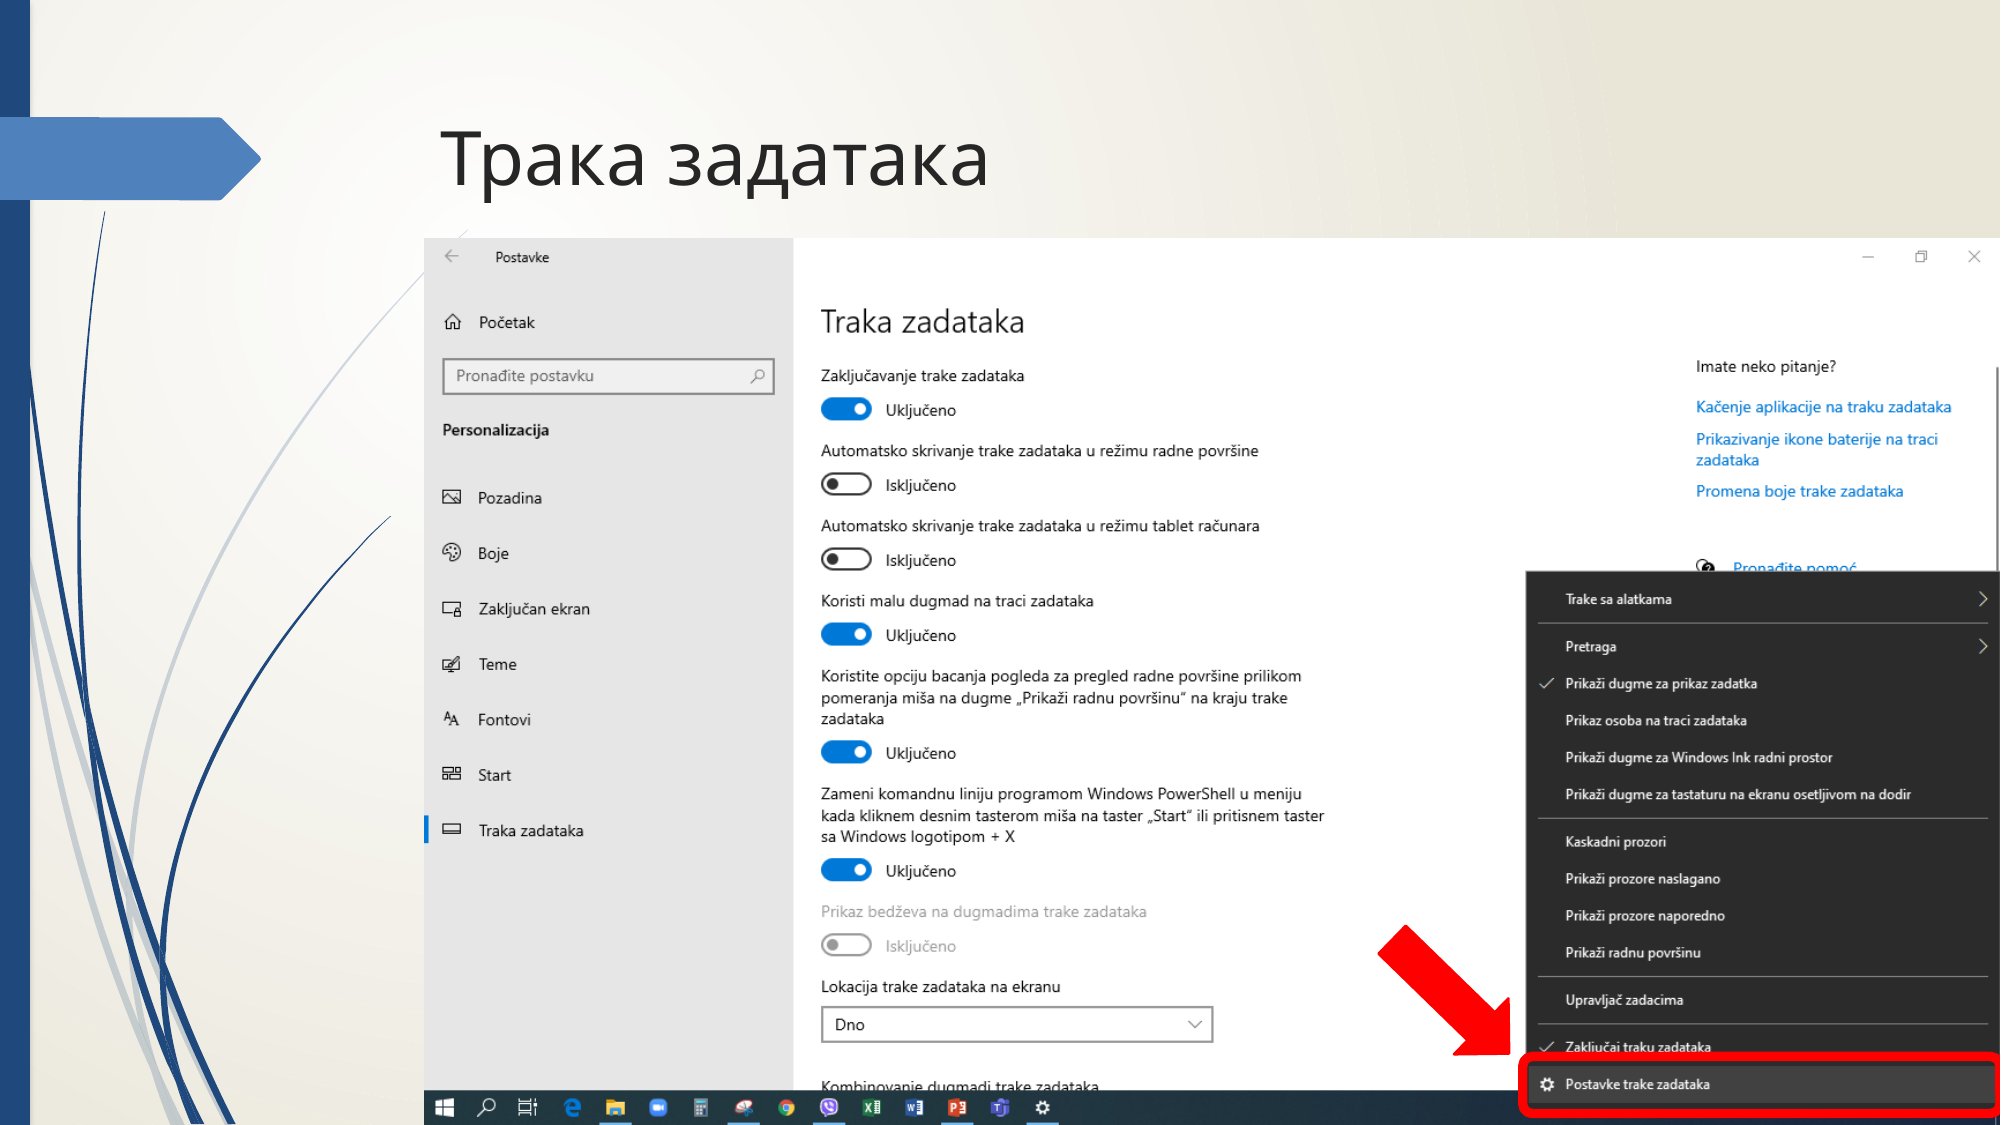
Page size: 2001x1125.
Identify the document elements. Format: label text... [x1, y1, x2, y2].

picture [424, 238, 2000, 1125]
title Трака задатака [425, 102, 1888, 238]
